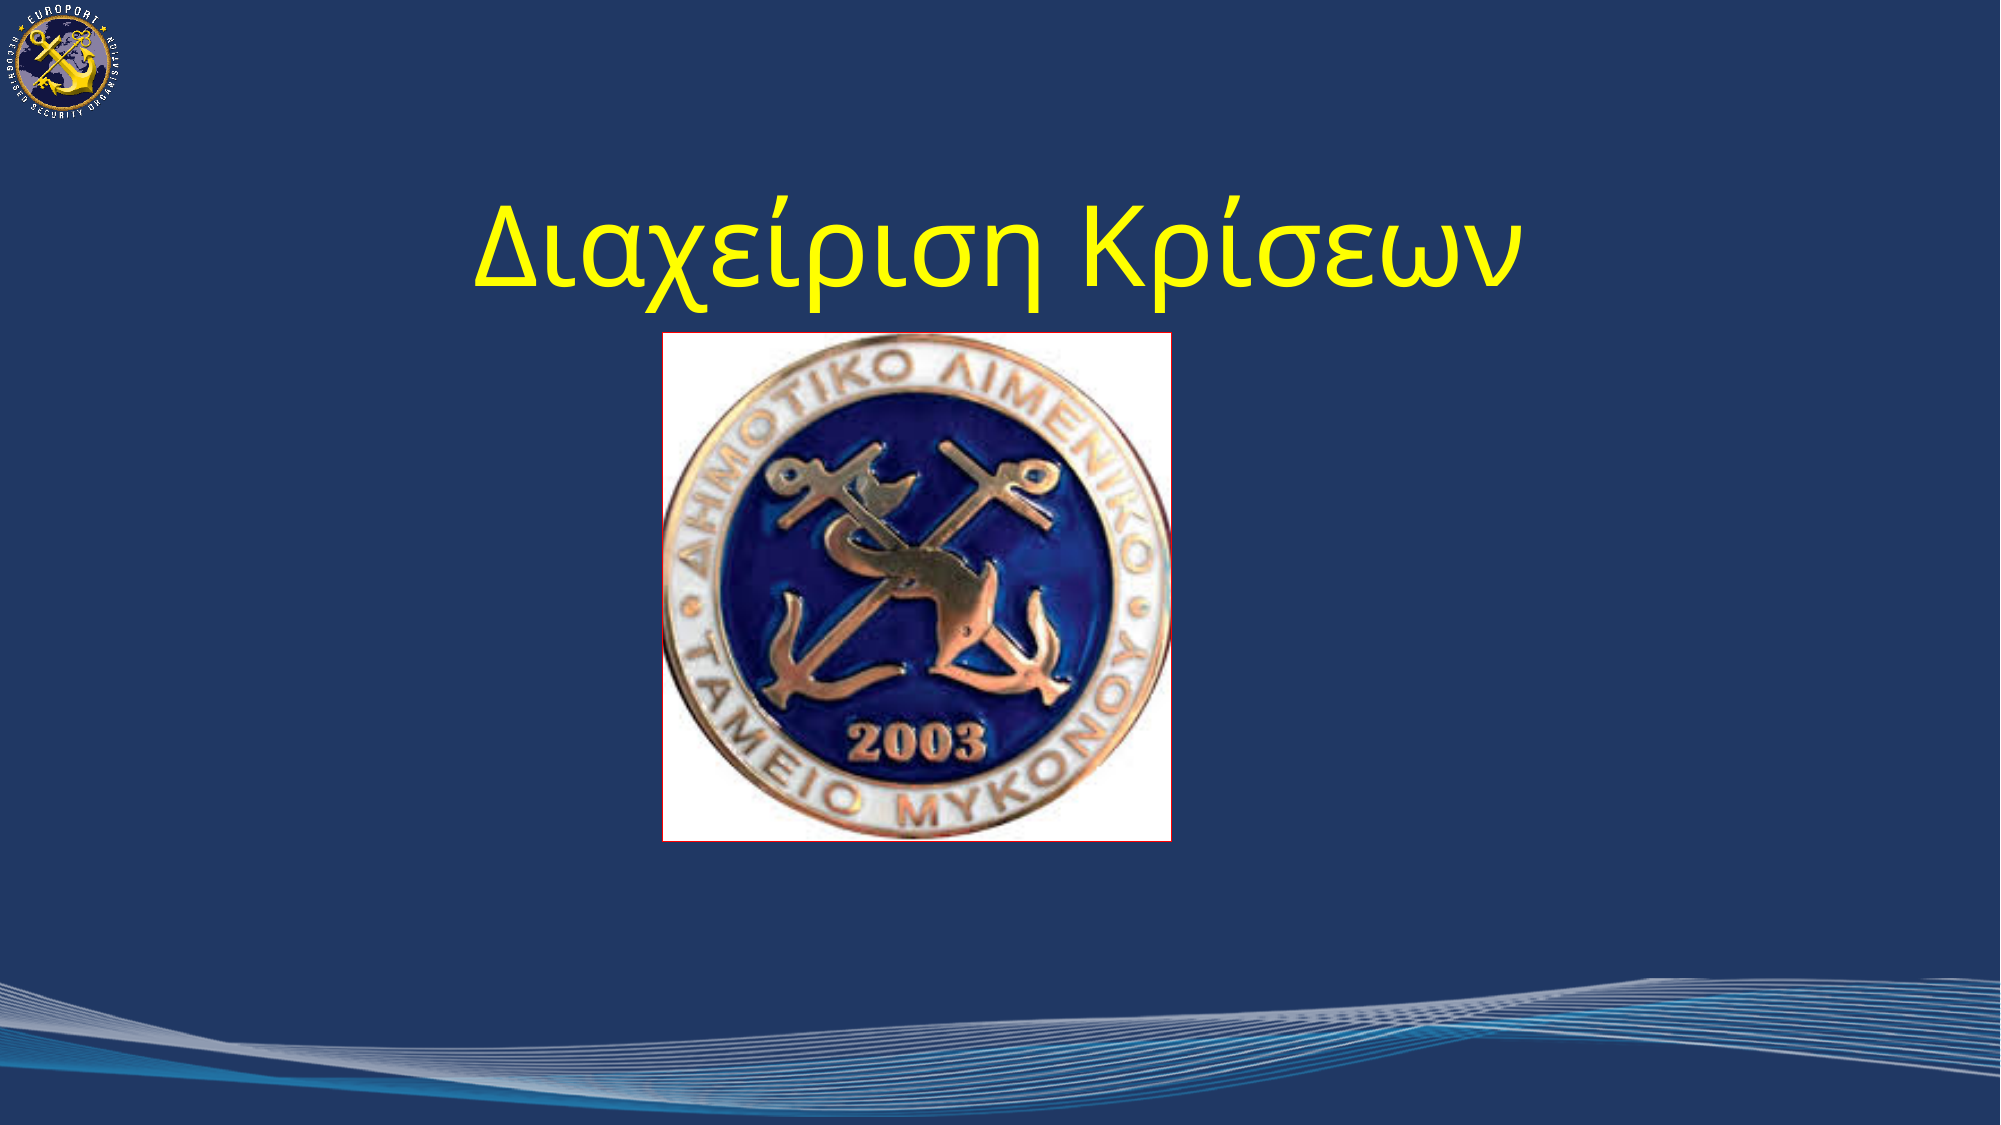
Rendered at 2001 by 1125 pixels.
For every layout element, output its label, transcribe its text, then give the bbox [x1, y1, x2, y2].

picture [662, 332, 1172, 842]
picture [0, 978, 2001, 1125]
picture [2, 2, 123, 123]
text_box Διαχείριση Κρίσεων [0, 166, 2000, 316]
